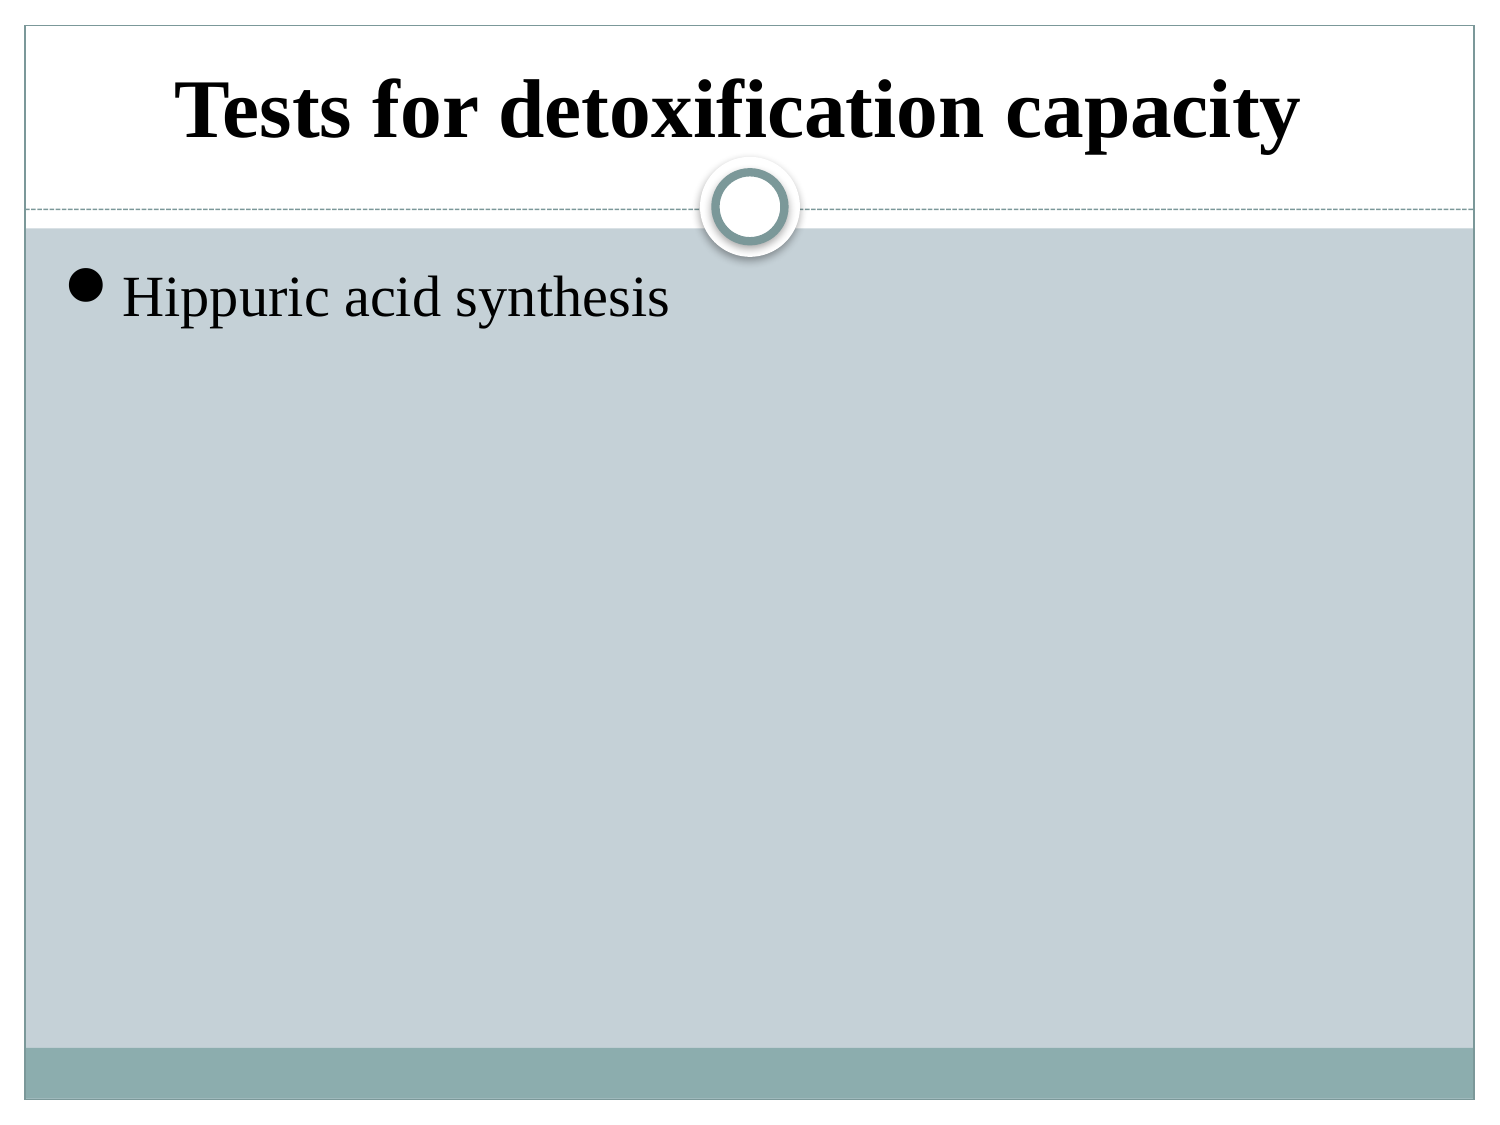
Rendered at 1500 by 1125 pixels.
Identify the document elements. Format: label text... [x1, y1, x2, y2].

title Tests for detoxification capacity [49, 37, 1450, 162]
list Hippuric acid synthesis [49, 250, 1445, 1001]
